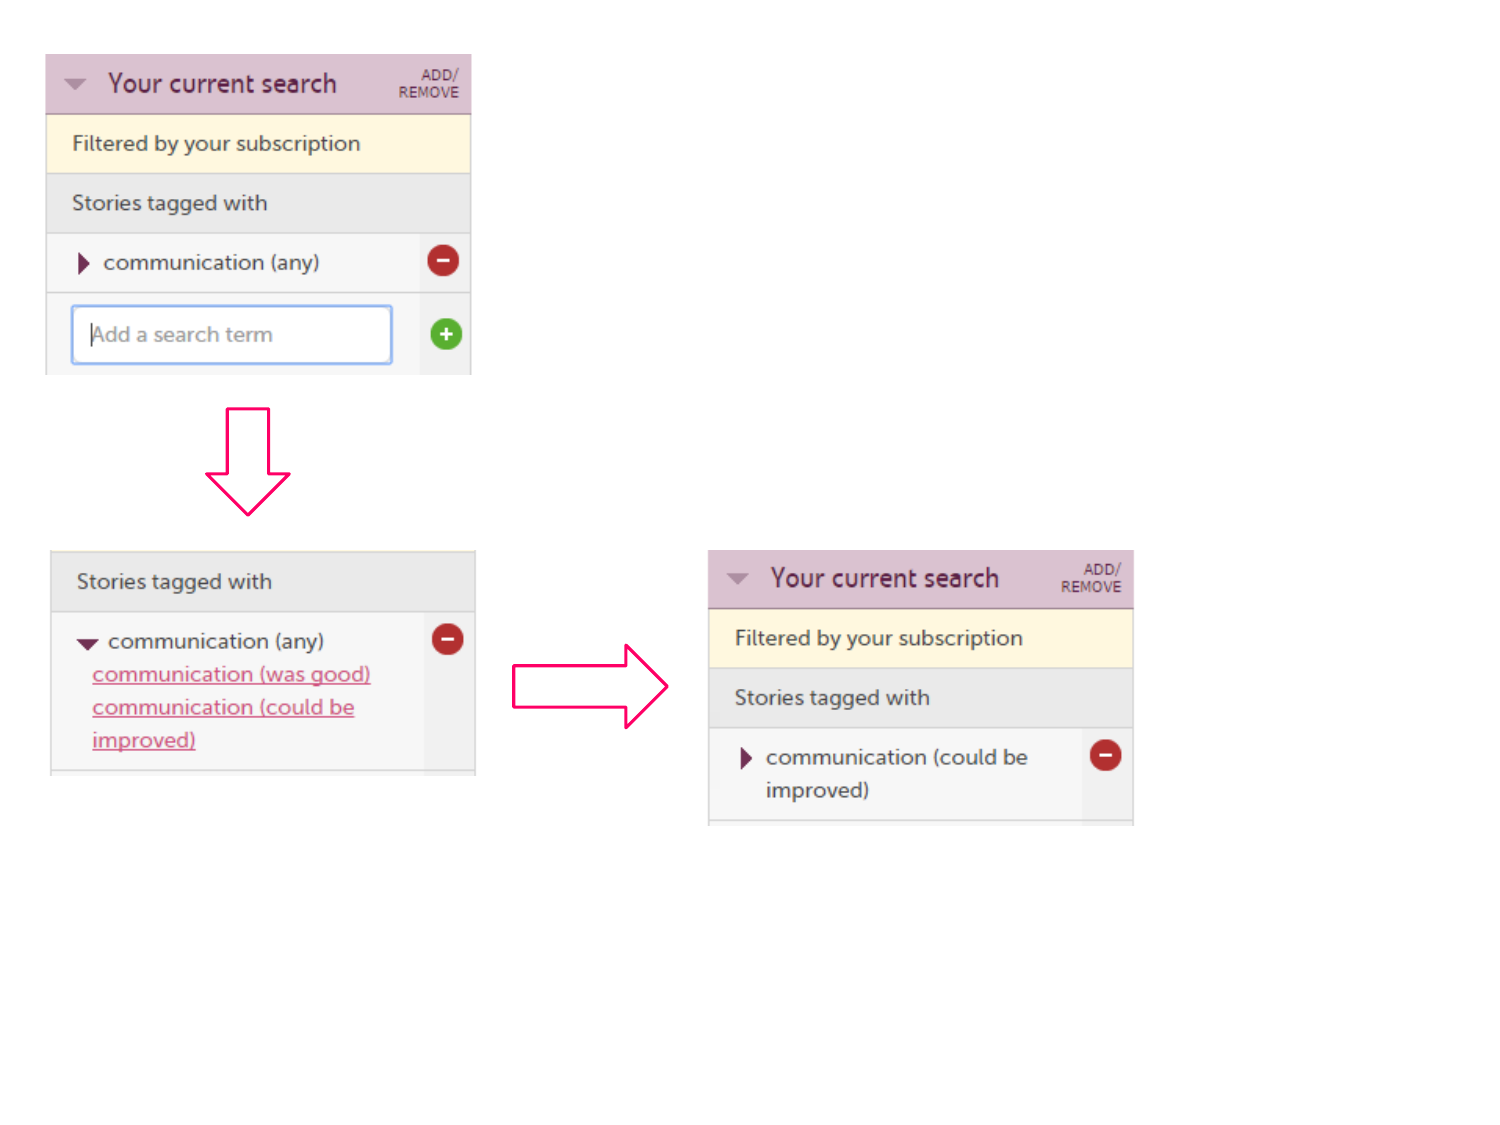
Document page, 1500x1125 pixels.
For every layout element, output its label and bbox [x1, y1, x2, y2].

picture [40, 550, 484, 776]
picture [40, 54, 478, 376]
picture [702, 550, 1143, 827]
text_box [513, 645, 668, 728]
text_box [206, 408, 290, 516]
